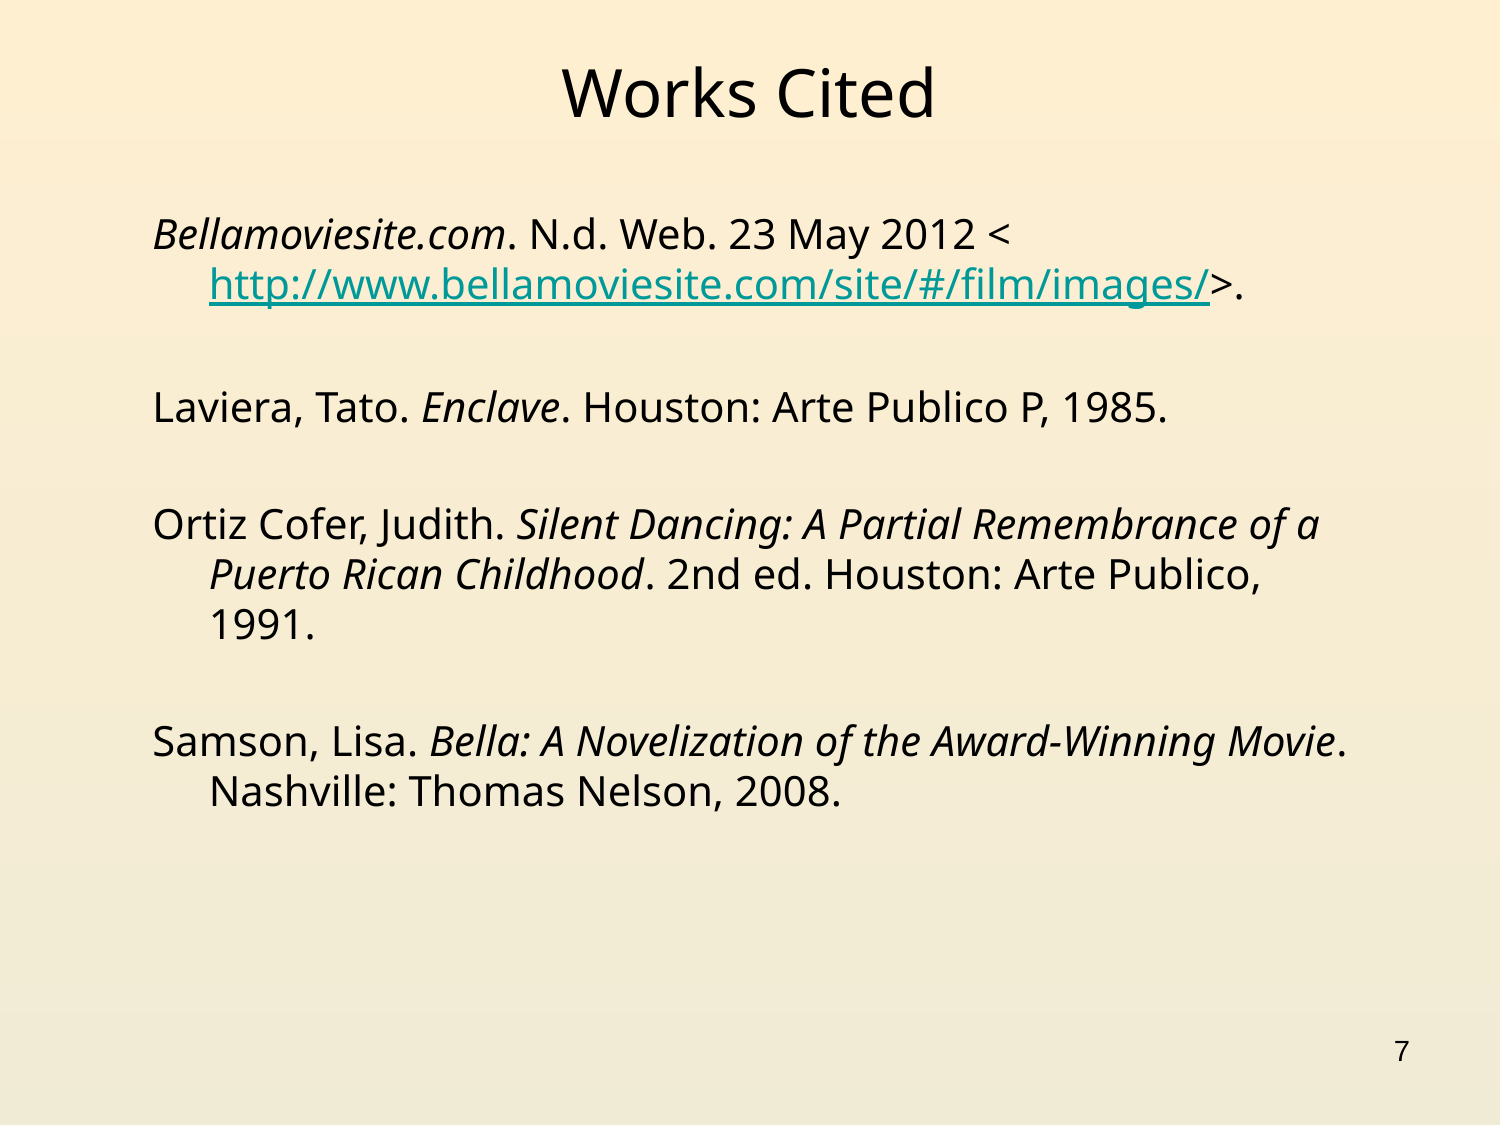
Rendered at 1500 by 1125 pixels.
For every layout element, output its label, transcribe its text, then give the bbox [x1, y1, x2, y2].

list Bellamoviesite.com. N.d. Web. 23 May 2012 <http://www.bellamoviesite.com/site/#/film/images/>. Laviera, Tato. Enclave. Houston: Arte Publico P, 1985. Ortiz Cofer, Judith. Silent Dancing: A Partial Remembrance of a Puerto Rican Childhood. 2nd ed. Houston: Arte Publico, 1991. Samson, Lisa. Bella: A Novelization of the Award-Winning Movie. Nashville: Thomas Nelson, 2008. [137, 199, 1388, 1013]
slide_number 7 [1074, 1024, 1426, 1103]
title Works Cited [74, 44, 1426, 138]
